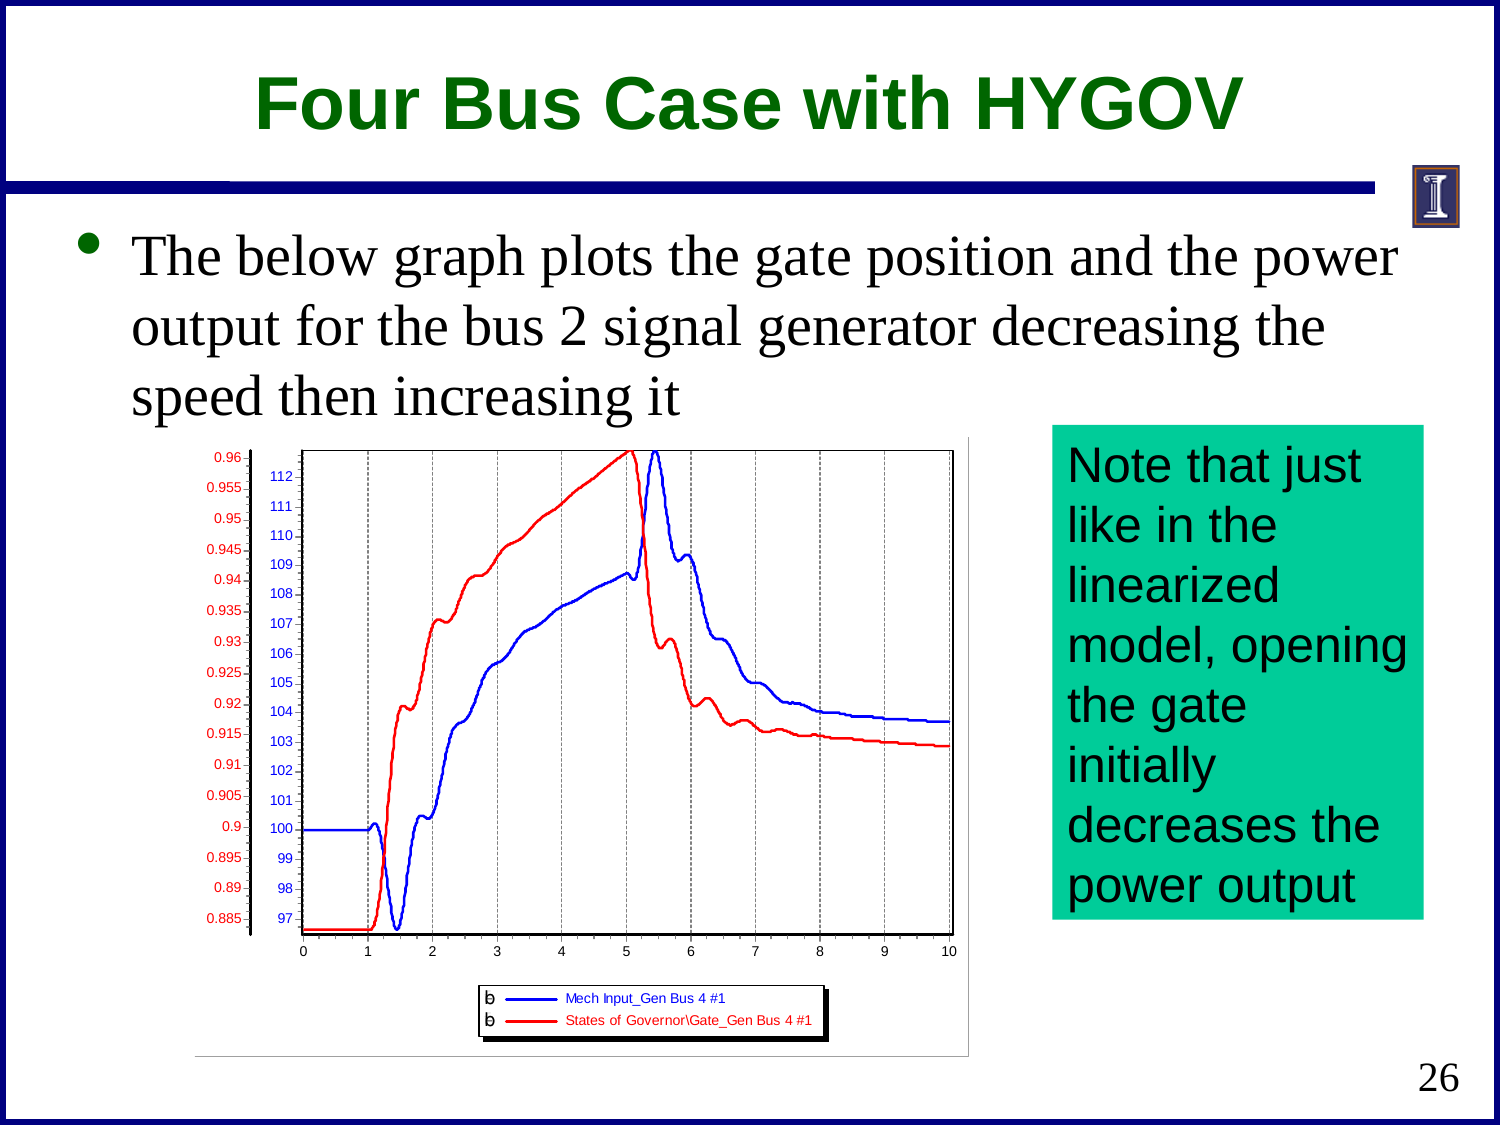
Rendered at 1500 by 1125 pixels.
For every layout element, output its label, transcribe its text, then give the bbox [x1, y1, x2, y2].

list The below graph plots the gate position and the power output for the bus 2 signal generator decreasing the speed then increasing it [60, 210, 1461, 475]
text_box Note that just like in the linearized model, opening the gate initially decreases the power output [1052, 424, 1424, 920]
slide_number 26 [1162, 1037, 1476, 1113]
picture [194, 437, 971, 1058]
picture [1412, 165, 1460, 210]
title Four Bus Case with HYGOV [112, 37, 1388, 163]
